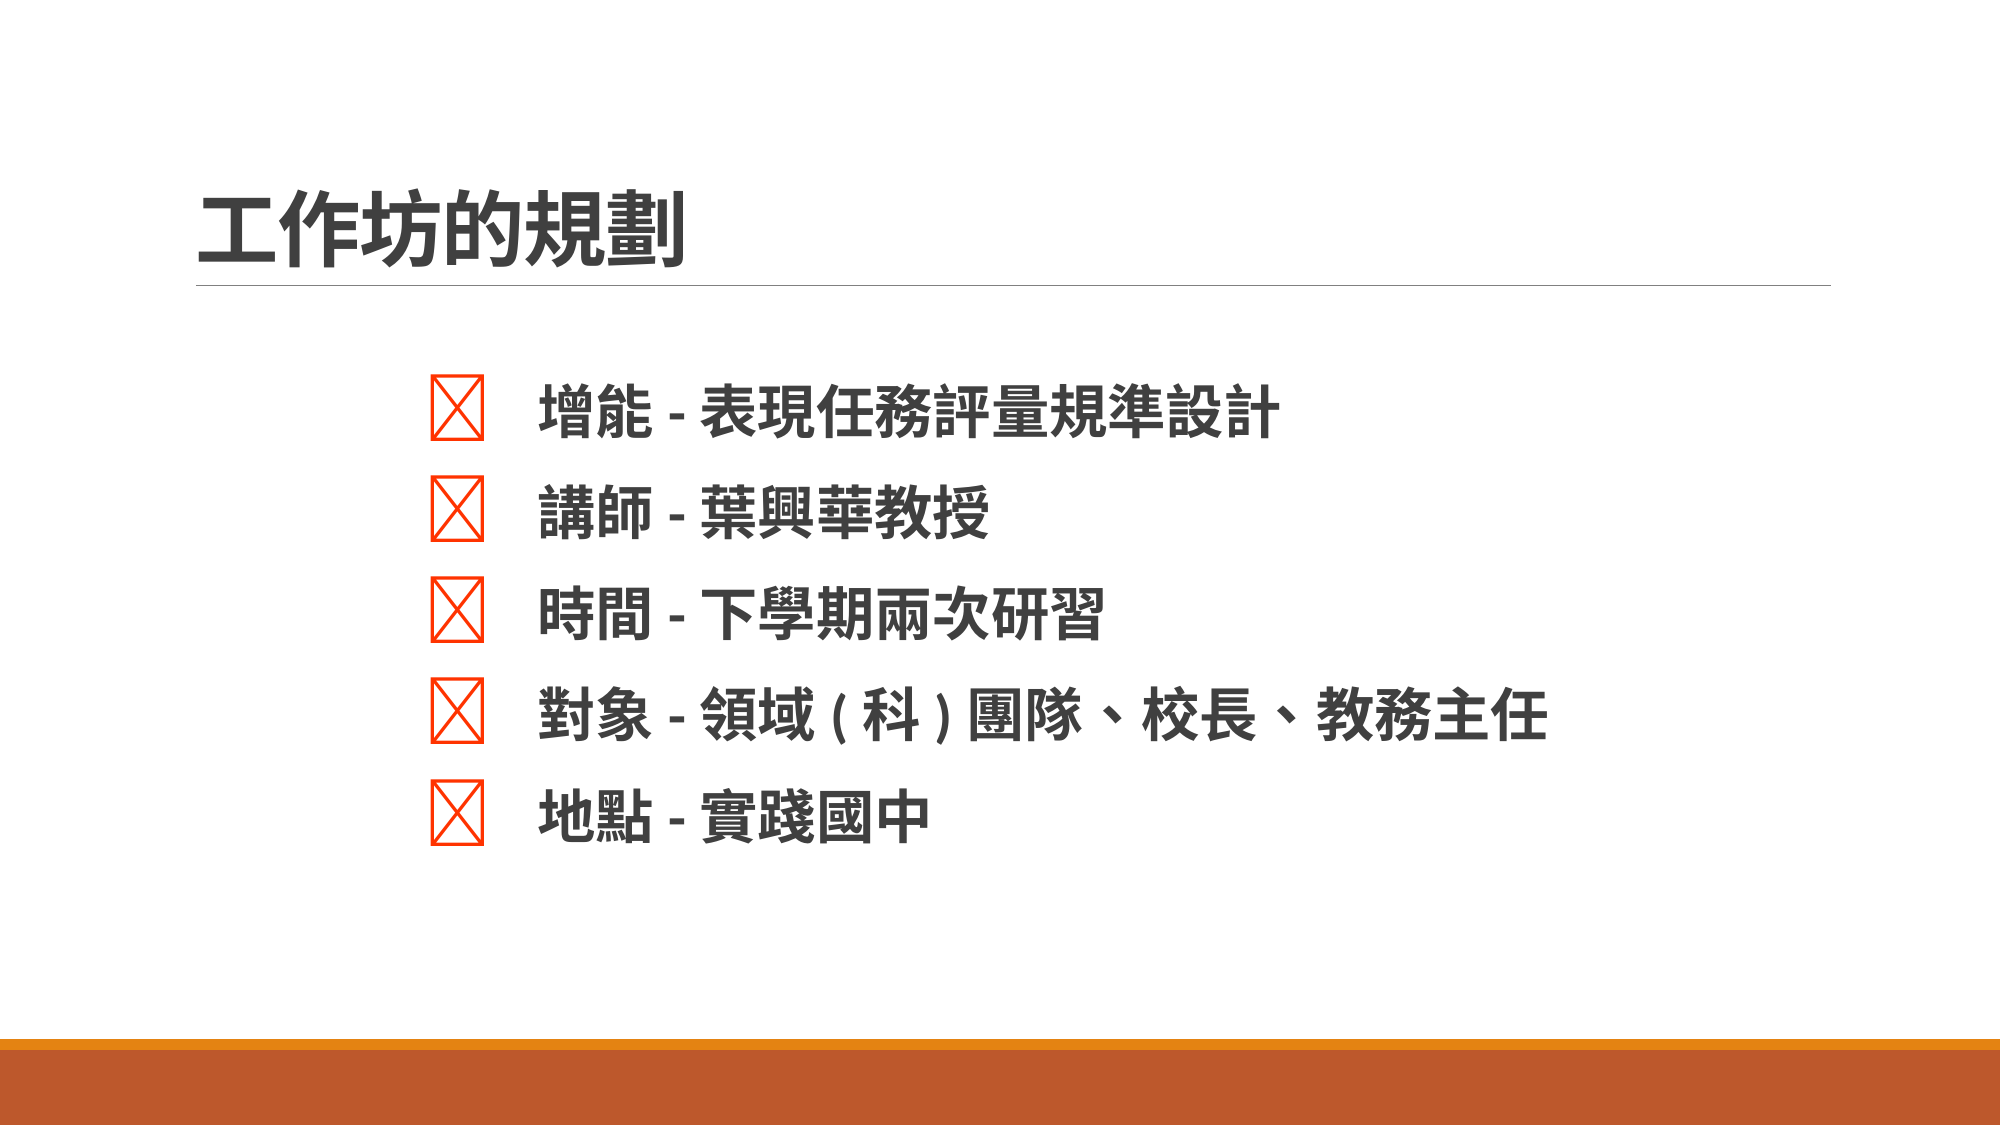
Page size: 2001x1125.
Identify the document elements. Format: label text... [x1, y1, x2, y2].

title 工作坊的規劃 [180, 47, 1830, 285]
list  增能-表現任務評量規準設計  講師-葉興華教授  時間-下學期兩次研習  對象-領域(科)團隊、校長、教務主任  地點-實踐國中 [409, 278, 1591, 917]
